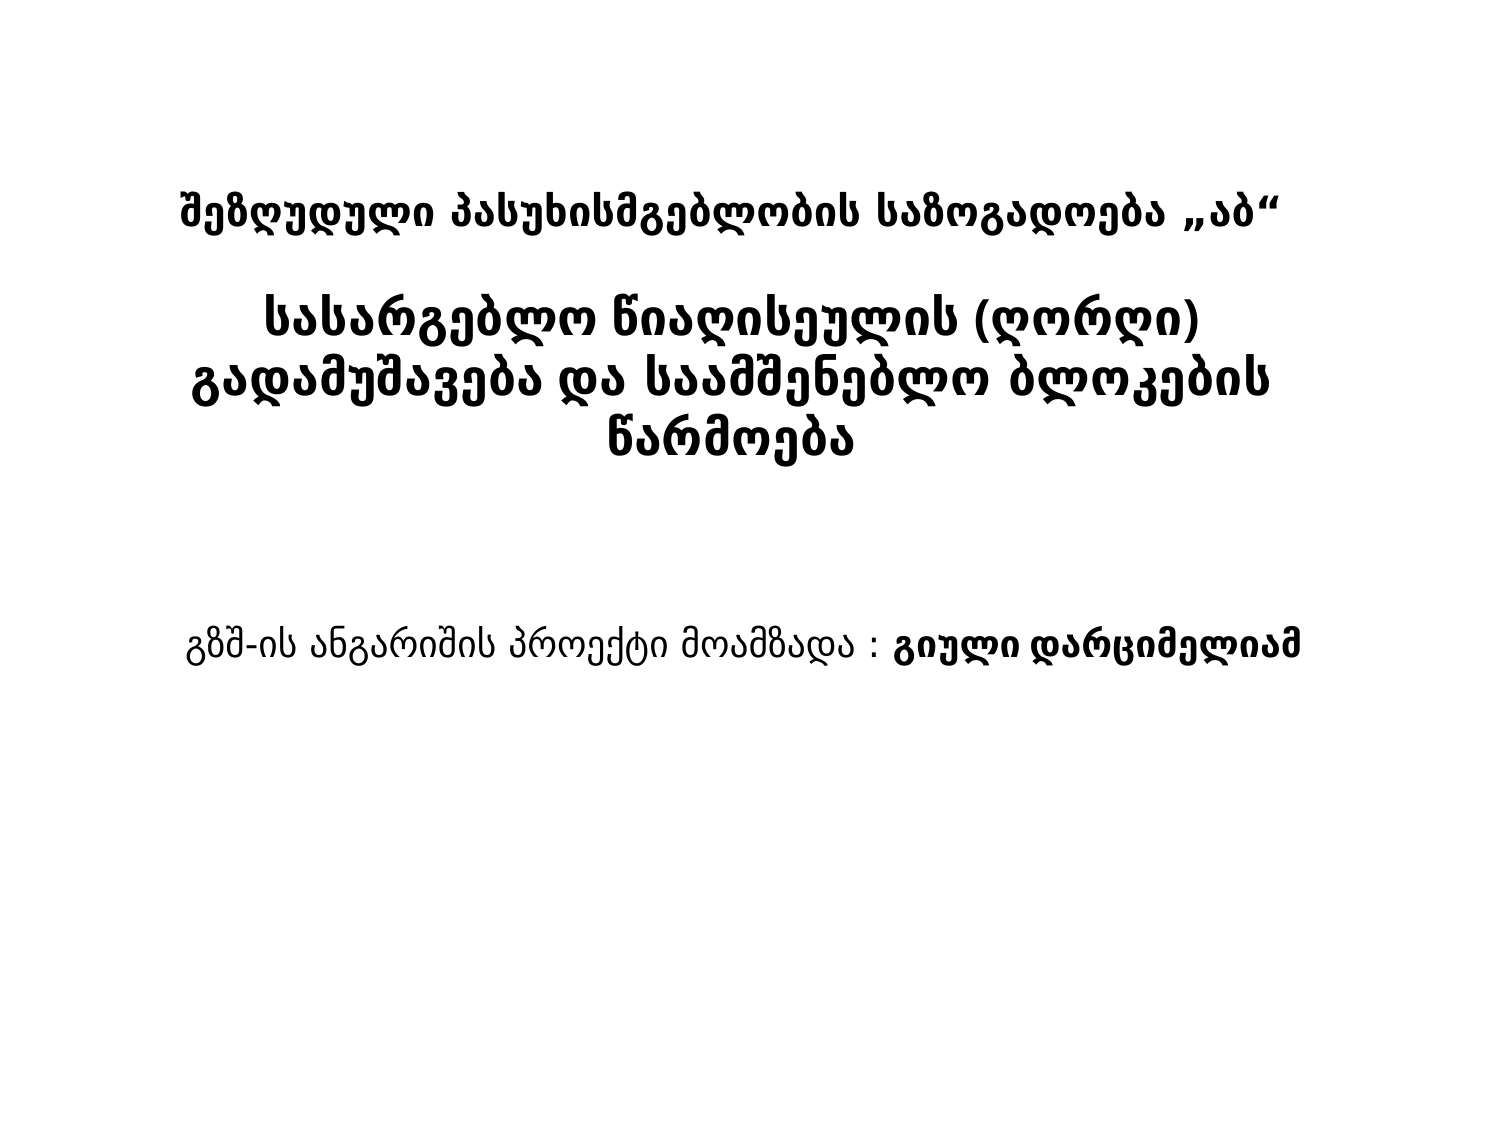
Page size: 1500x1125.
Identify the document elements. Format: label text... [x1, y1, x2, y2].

text_box გზშ-ის ანგარიშის პროექტი მოამზადა : გიული დარციმელიამ [112, 612, 1375, 673]
title შეზღუდული პასუხისმგებლობის საზოგადოება „აბ“ სასარგებლო წიაღისეულის (ღორღი) გადამუშავება და საამშენებლო ბლოკების წარმოება [87, 162, 1376, 488]
